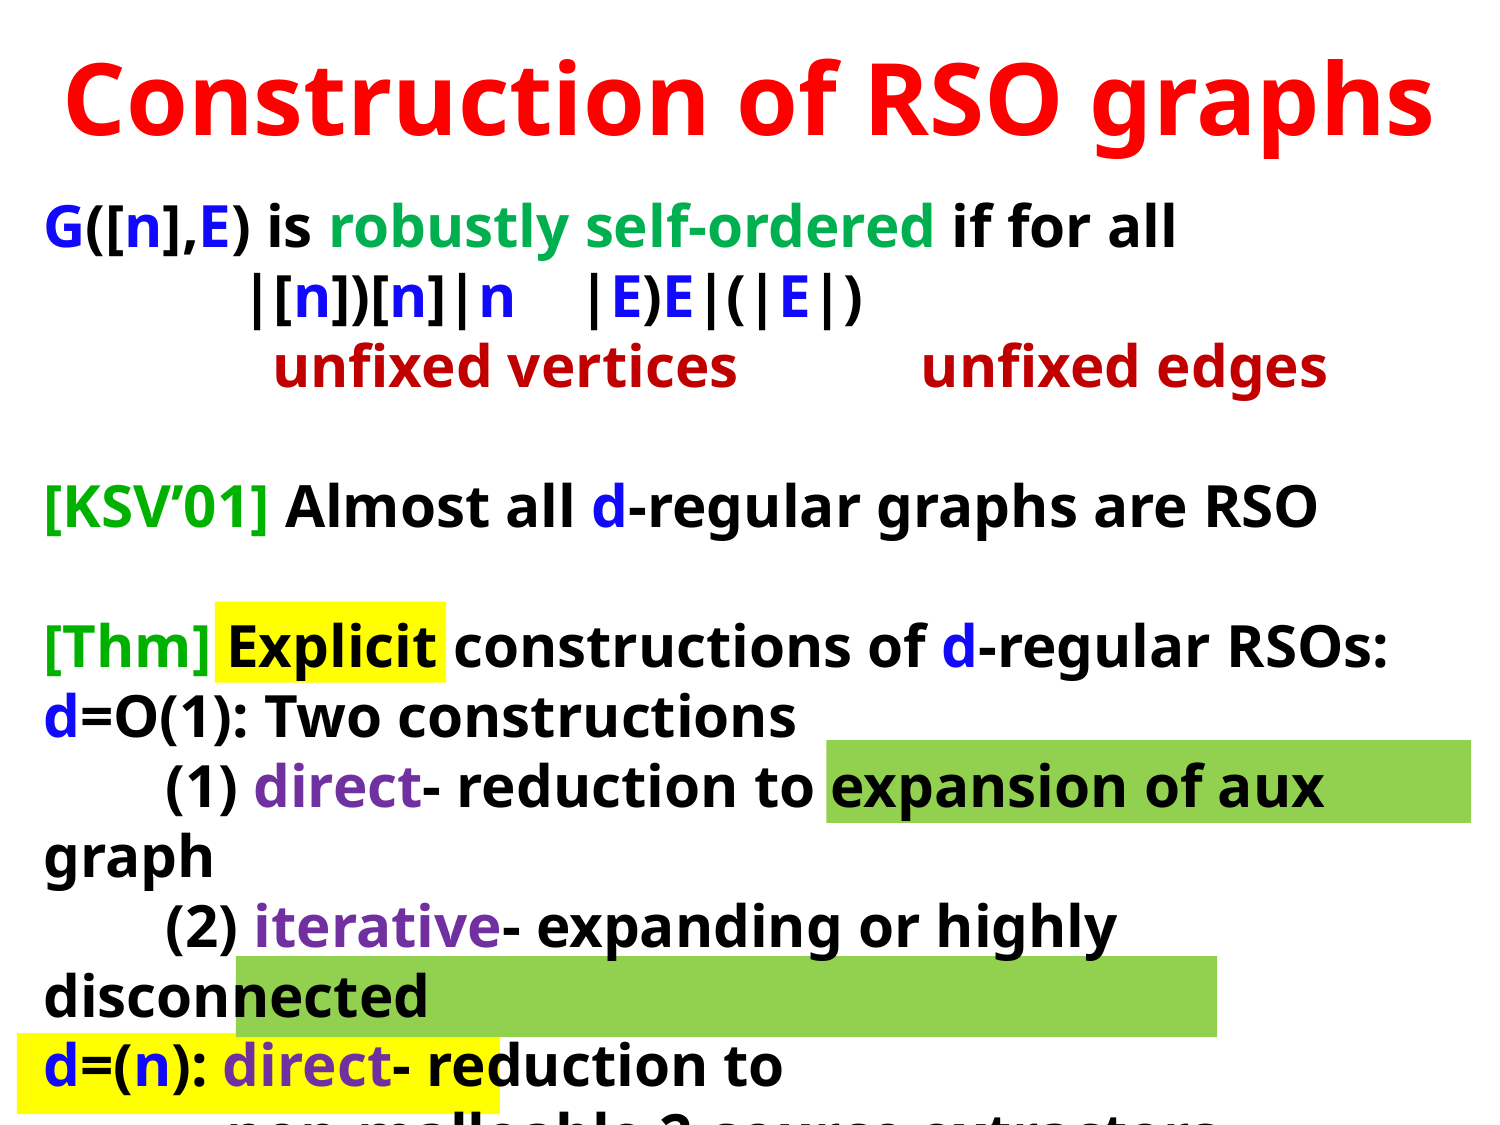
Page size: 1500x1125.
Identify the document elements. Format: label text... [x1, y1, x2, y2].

subtitle Construction of RSO graphs [0, 28, 1500, 176]
text_box [235, 956, 1218, 1038]
text_box [826, 740, 1472, 823]
text_box [214, 601, 447, 683]
text_box [16, 1033, 500, 1115]
